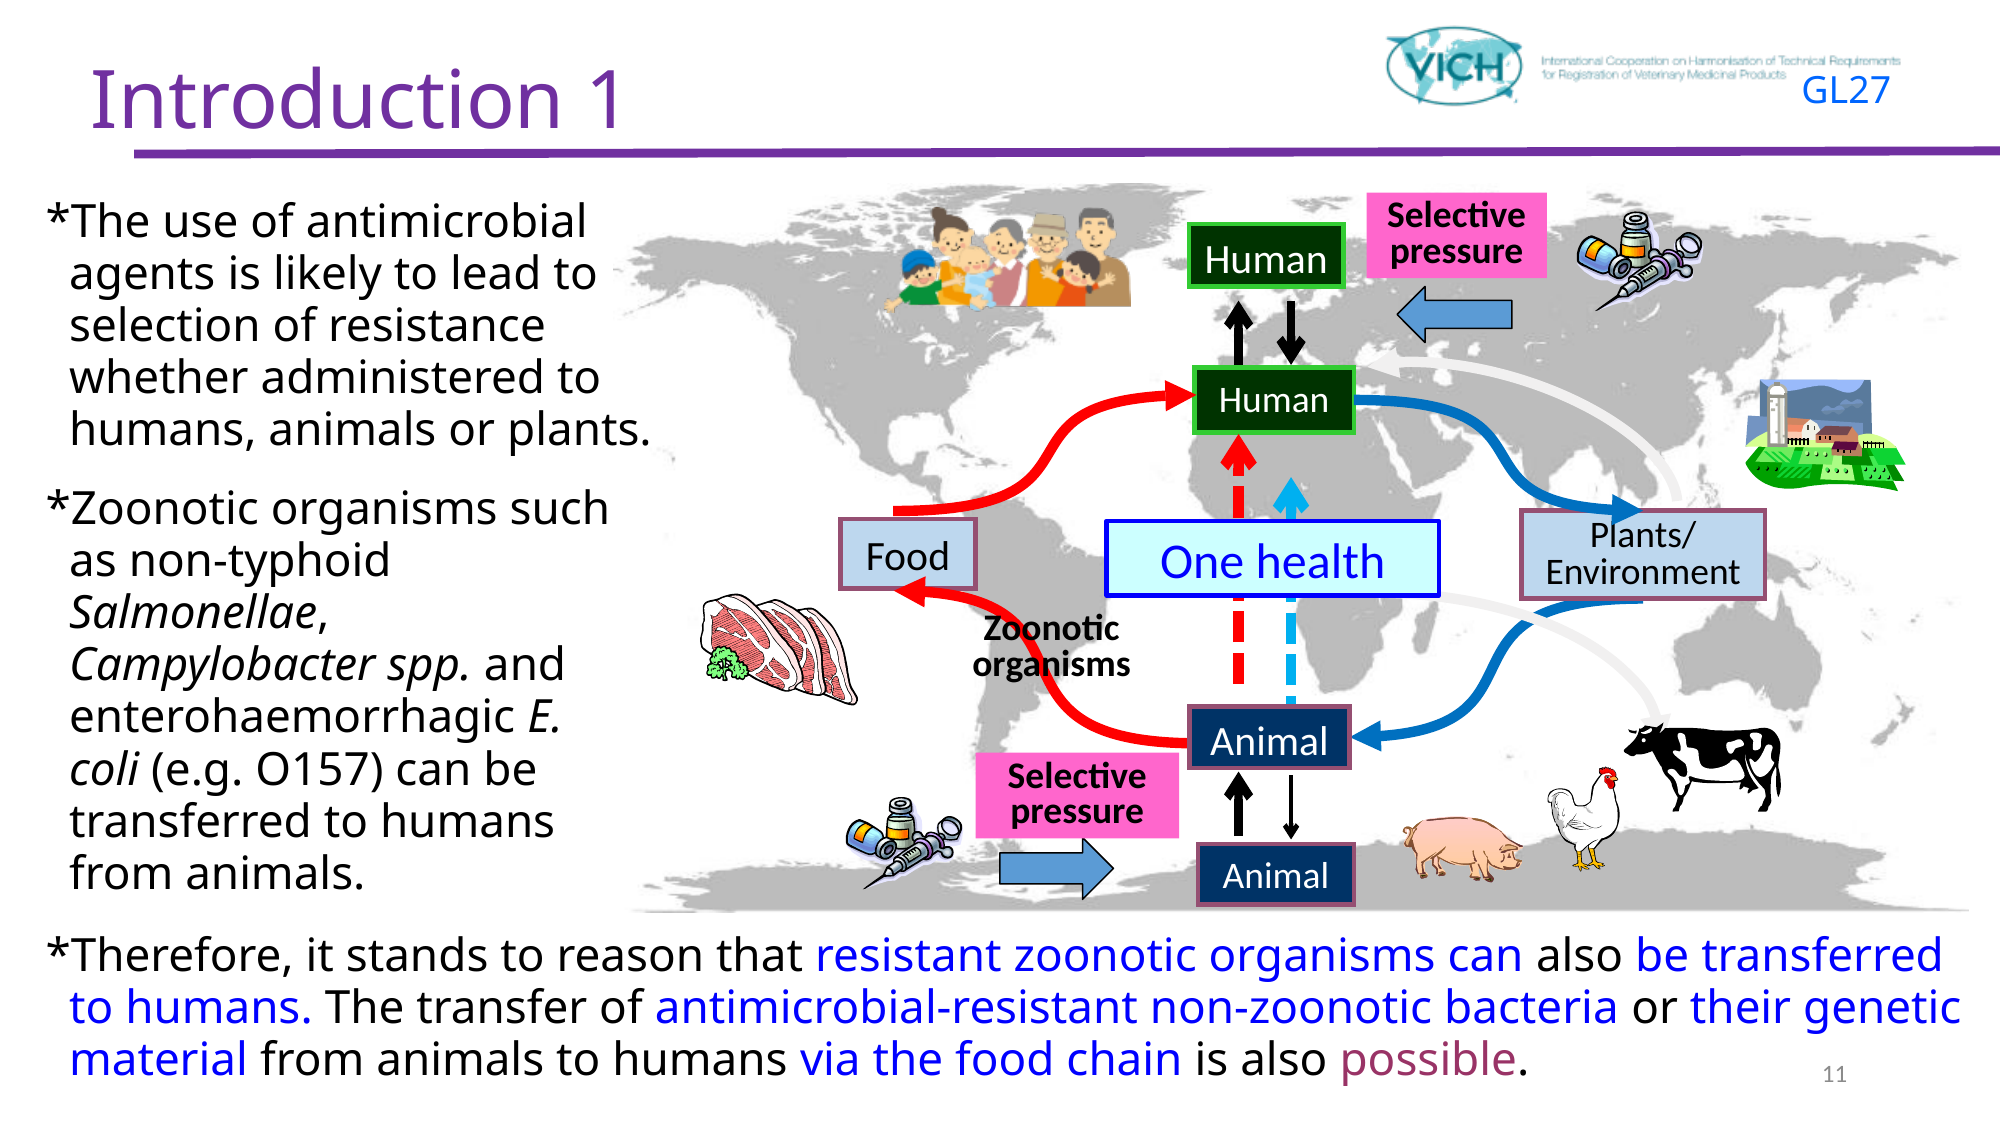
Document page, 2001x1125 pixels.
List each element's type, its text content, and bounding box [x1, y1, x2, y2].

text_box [613, 183, 1969, 913]
slide_number 11 [1412, 1042, 1863, 1103]
title Introduction 1 [75, 51, 1426, 154]
text_box *Therefore, it stands to reason that resistant zoonotic organisms can also be transferred to humans. The transfer of antimicrobial-resistant non-zoonotic bacteria or their genetic material from animals to humans via the food chain is also possible. [30, 921, 2000, 1109]
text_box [1381, 21, 1966, 120]
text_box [134, 150, 2000, 154]
list *The use of antimicrobial agents is likely to lead to selection of resistance whether administered to humans, animals or plants. [30, 186, 613, 449]
text_box *Zoonotic organisms such as non-typhoid Salmonellae, Campylobacter spp. and enterohaemorrhagic E. coli (e.g. O157) can be transferred to humans from animals. [30, 474, 613, 896]
